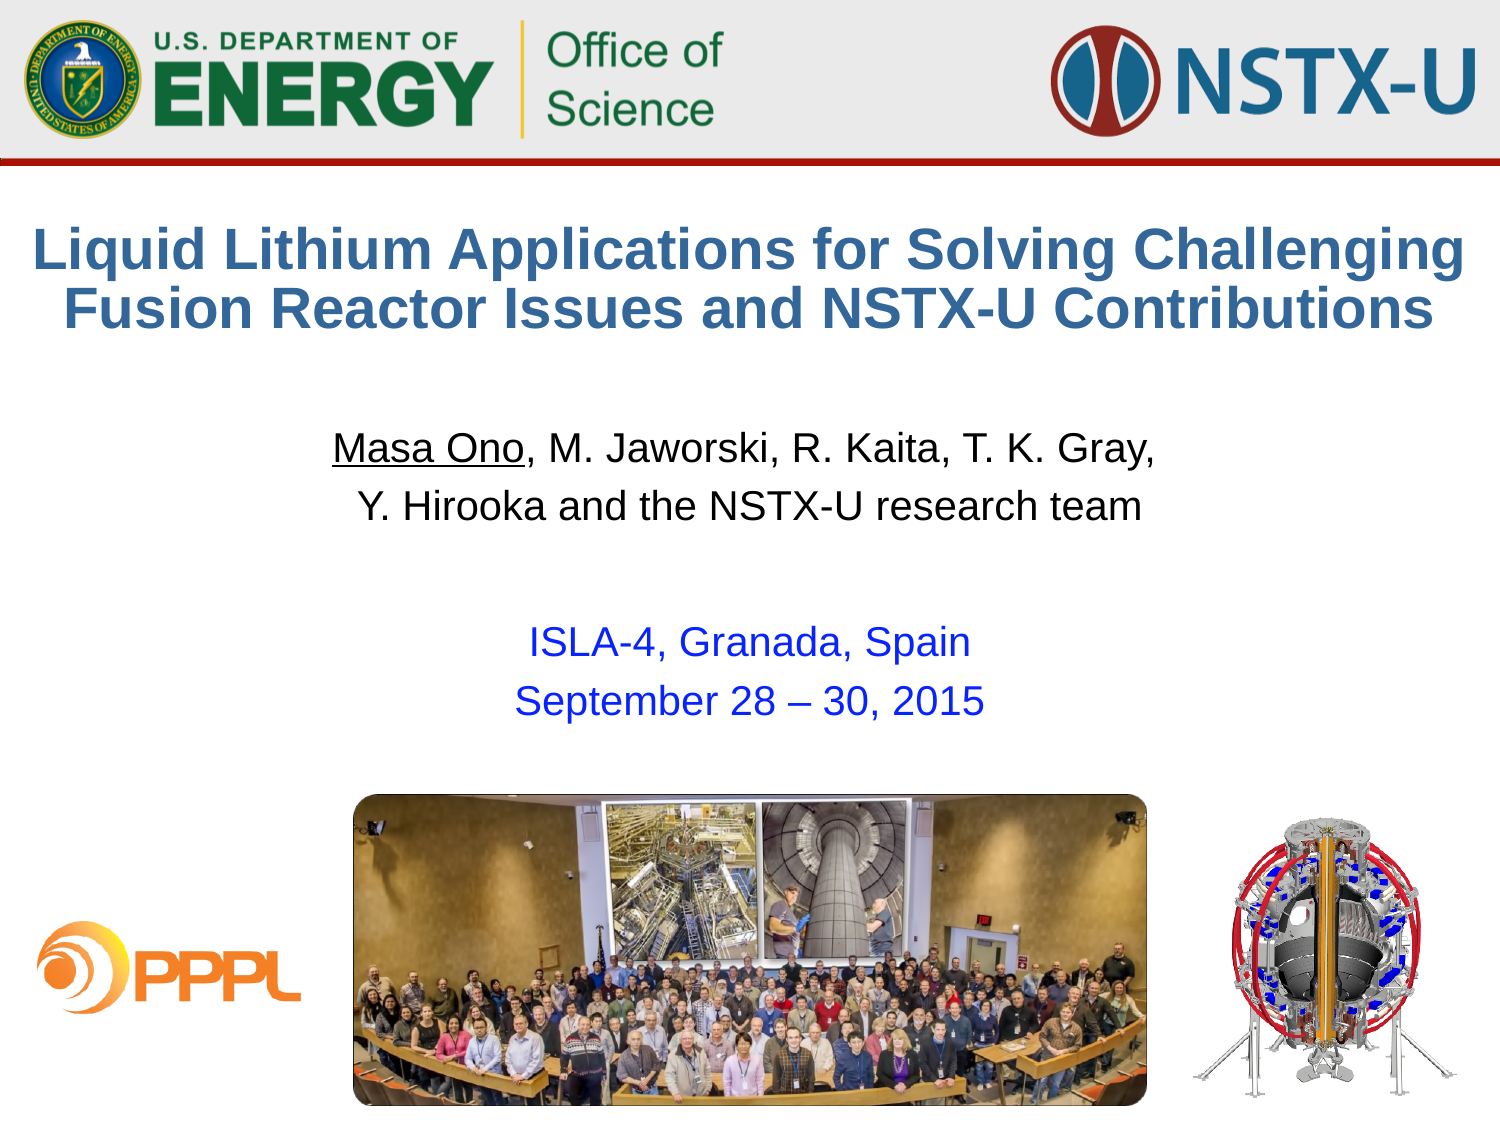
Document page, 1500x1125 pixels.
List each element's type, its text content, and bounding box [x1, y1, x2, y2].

subtitle Masa Ono, M. Jaworski, R. Kaita, T. K. Gray, Y. Hirooka and the NSTX-U research team [87, 387, 1413, 563]
picture [1187, 812, 1462, 1100]
picture [353, 794, 1147, 1106]
list ISLA-4, Granada, Spain September 28 – 30, 2015 [150, 575, 1350, 775]
picture [0, 0, 1500, 166]
picture [37, 920, 302, 1014]
title Liquid Lithium Applications for Solving Challenging Fusion Reactor Issues and NSTX-U Contributions [24, 187, 1475, 375]
